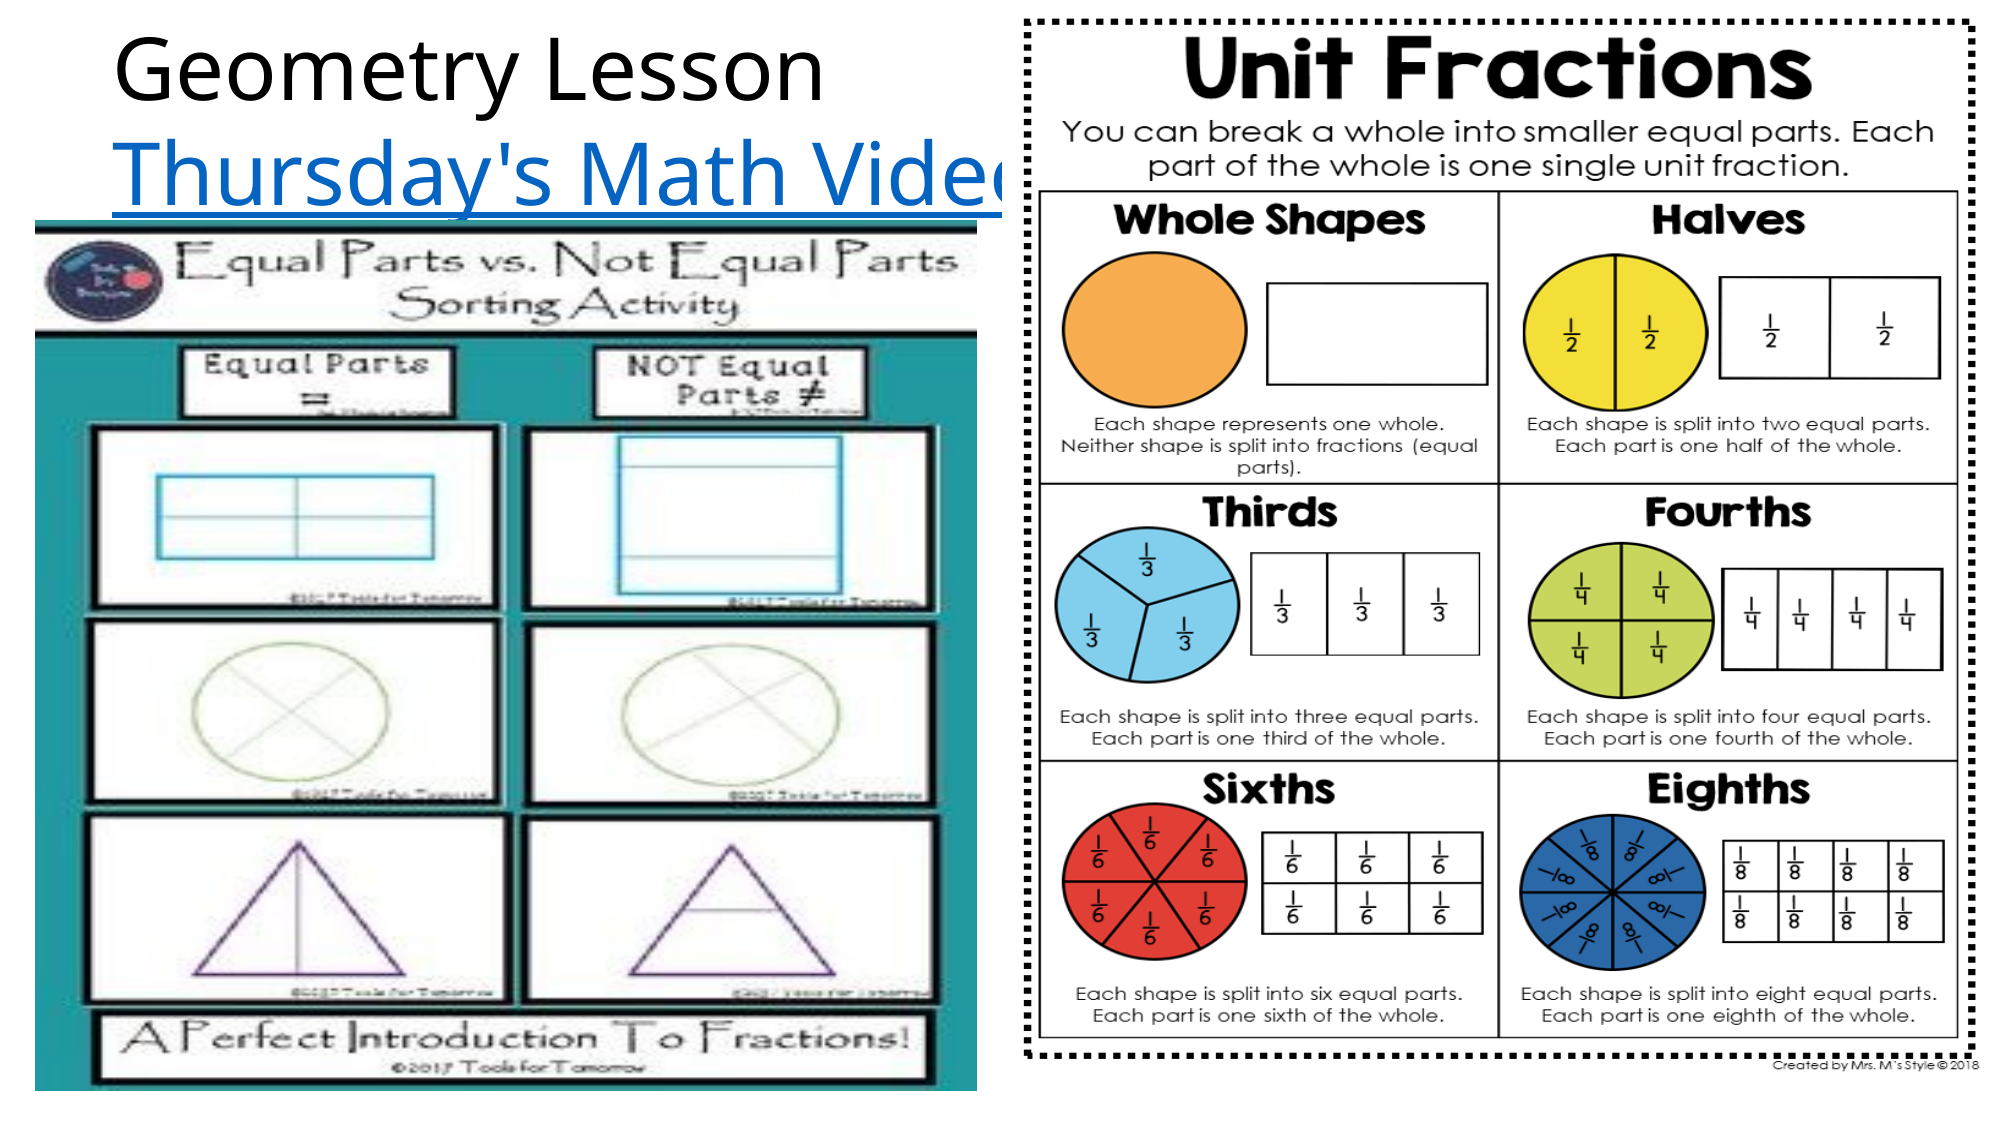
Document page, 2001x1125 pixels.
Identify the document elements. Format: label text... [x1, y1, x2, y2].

picture [34, 220, 977, 1091]
title Geometry Lesson Thursday's Math Video [97, 17, 1002, 235]
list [1002, 0, 2000, 1092]
